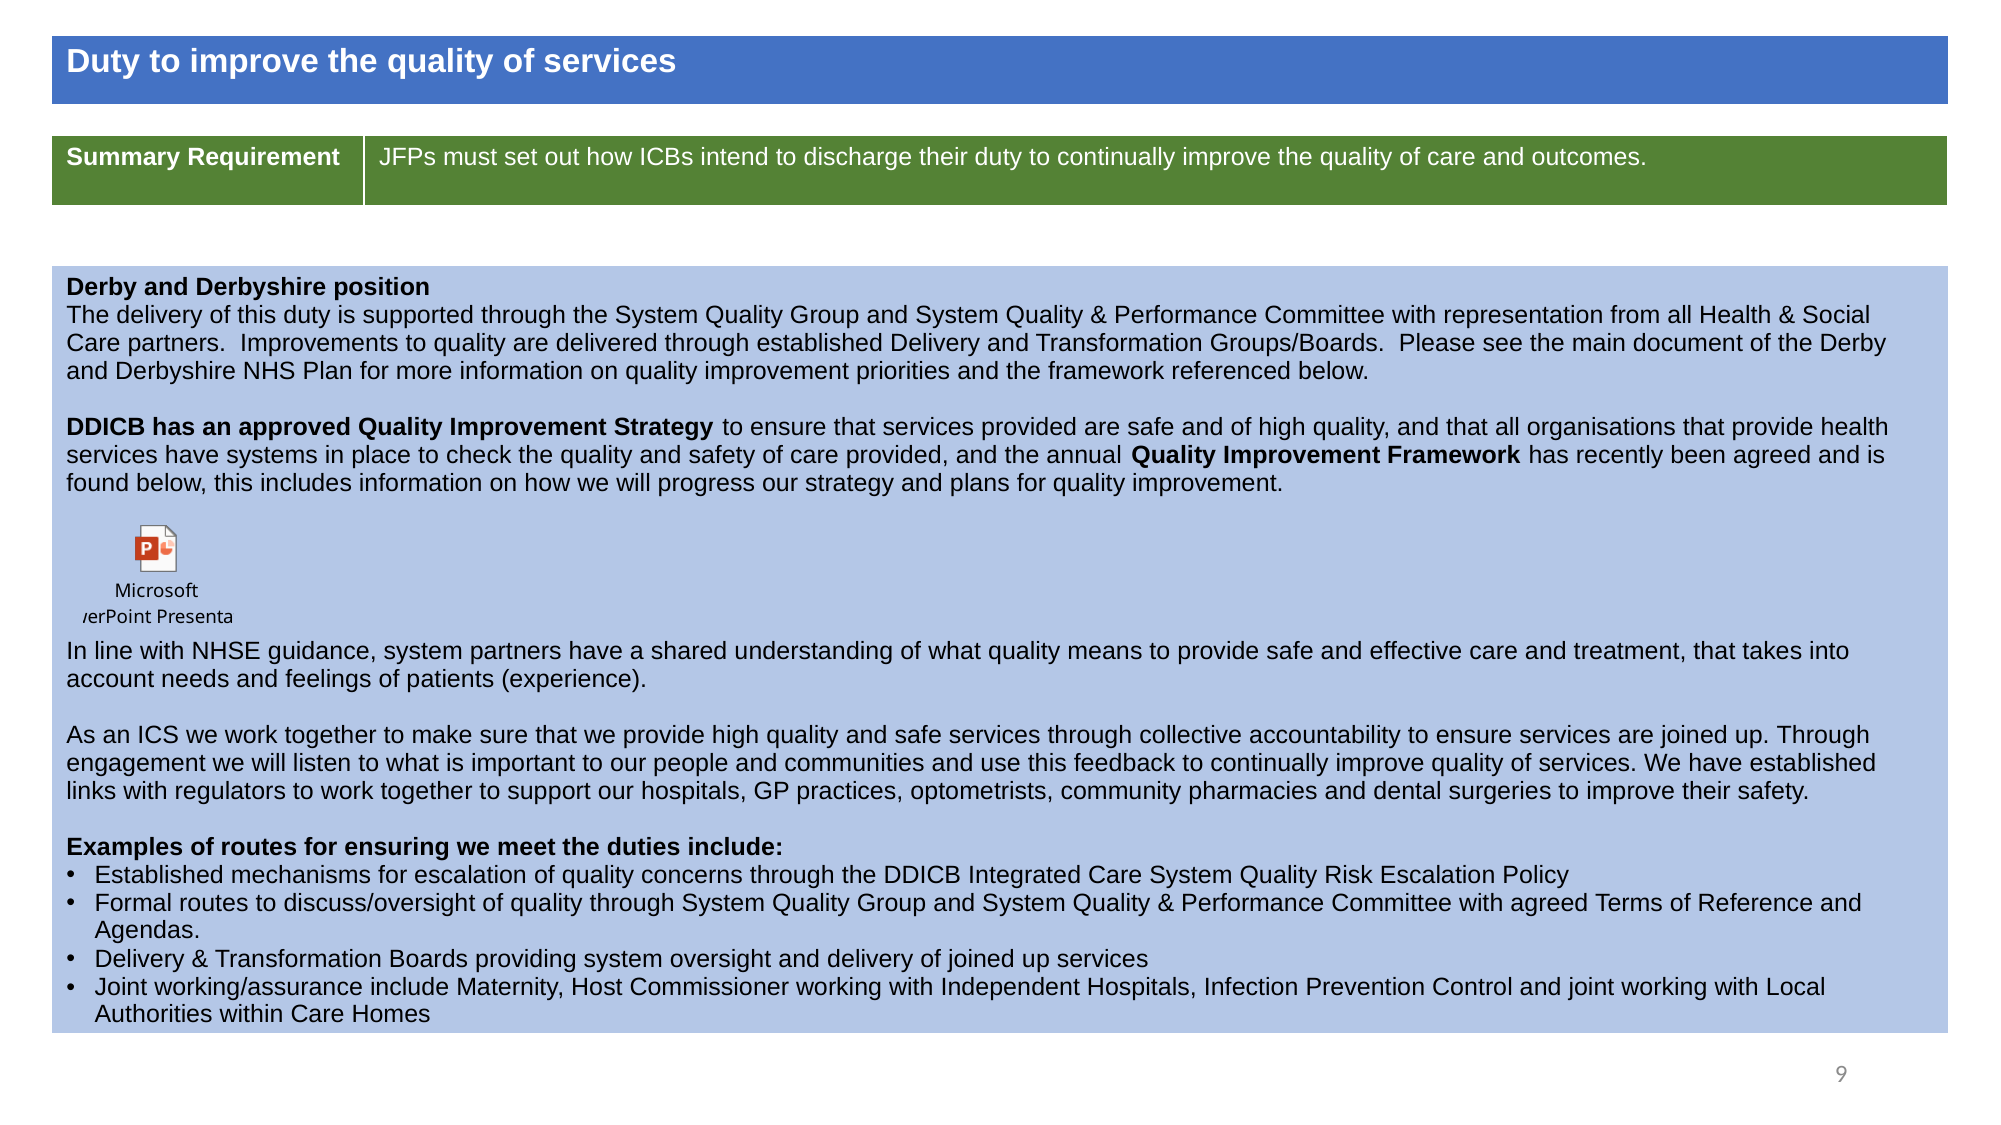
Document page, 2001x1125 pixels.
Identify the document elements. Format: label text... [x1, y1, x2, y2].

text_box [83, 523, 234, 656]
table_header JFPs must set out how ICBs intend to discharge their duty to continually improve the quality of care and outcomes. [365, 136, 1947, 205]
slide_number 9 [1412, 1042, 1863, 1103]
table_header Derby and Derbyshire position The delivery of this duty is supported through the System Quality Group and System Quality & Performance Committee with representation from all Health & Social Care partners. Improvements to quality are delivered through established Delivery and Transformation Groups/Boards. Please see the main document of the Derby and Derbyshire NHS Plan for more information on quality improvement priorities and the framework referenced below. DDICB has an approved Quality Improvement Strategy to ensure that services provided are safe and of high quality, and that all organisations that provide health services have systems in place to check the quality and safety of care provided, and the annual Quality Improvement Framework has recently been agreed and is found below, this includes information on how we will progress our strategy and plans for quality improvement. In line with NHSE guidance, system partners have a shared understanding of what quality means to provide safe and effective care and treatment, that takes into account needs and feelings of patients (experience). As an ICS we work together to make sure that we provide high quality and safe services through collective accountability to ensure services are joined up. Through engagement we will listen to what is important to our people and communities and use this feedback to continually improve quality of services. We have established links with regulators to work together to support our hospitals, GP practices, optometrists, community pharmacies and dental surgeries to improve their safety. Examples of routes for ensuring we meet the duties include: Established mechanisms for escalation of quality concerns through the DDICB Integrated Care System Quality Risk Escalation Policy Formal routes to discuss/oversight of quality through System Quality Group and System Quality & Performance Committee with agreed Terms of Reference and Agendas. Delivery & Transformation Boards providing system oversight and delivery of joined up services Joint working/assurance include Maternity, Host Commissioner working with Independent Hospitals, Infection Prevention Control and joint working with Local Authorities within Care Homes [52, 266, 1948, 1033]
table_header Duty to improve the quality of services [52, 36, 1948, 104]
table_header Summary Requirement [52, 136, 363, 205]
